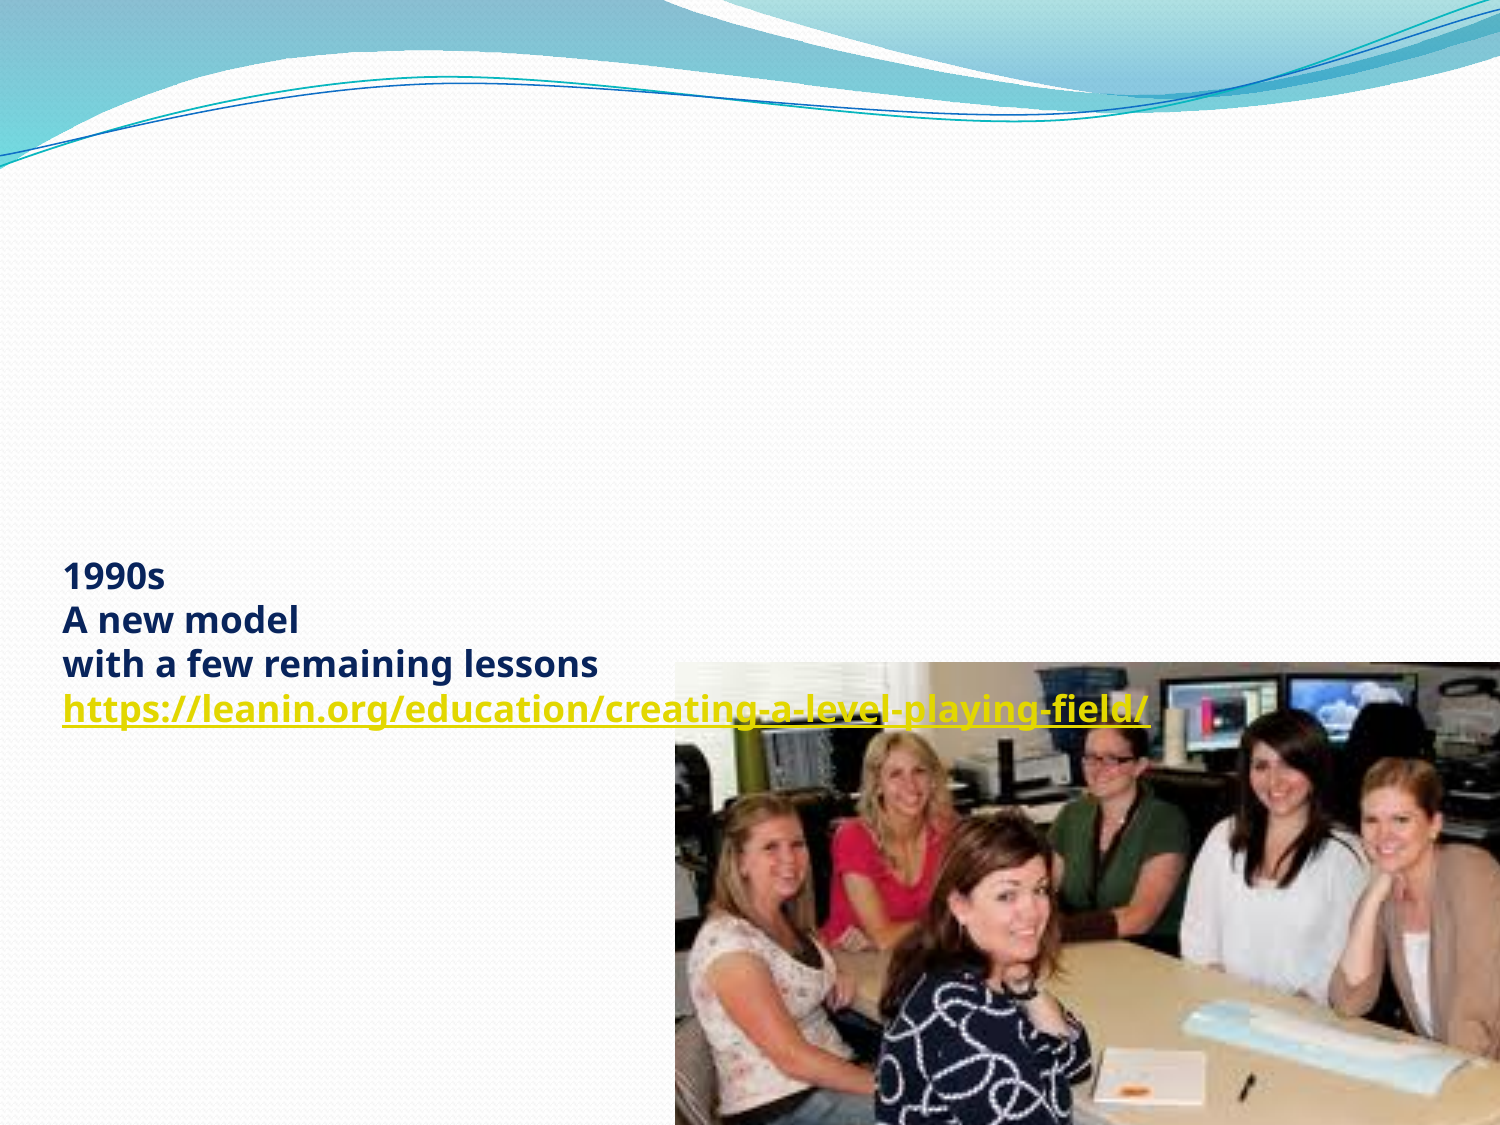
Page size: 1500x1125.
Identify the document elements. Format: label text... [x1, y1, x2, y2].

picture [674, 662, 1500, 1125]
title 1990s A new model with a few remaining lessons https://leanin.org/education/creating-a-level-playing-field/ [62, 362, 1413, 780]
